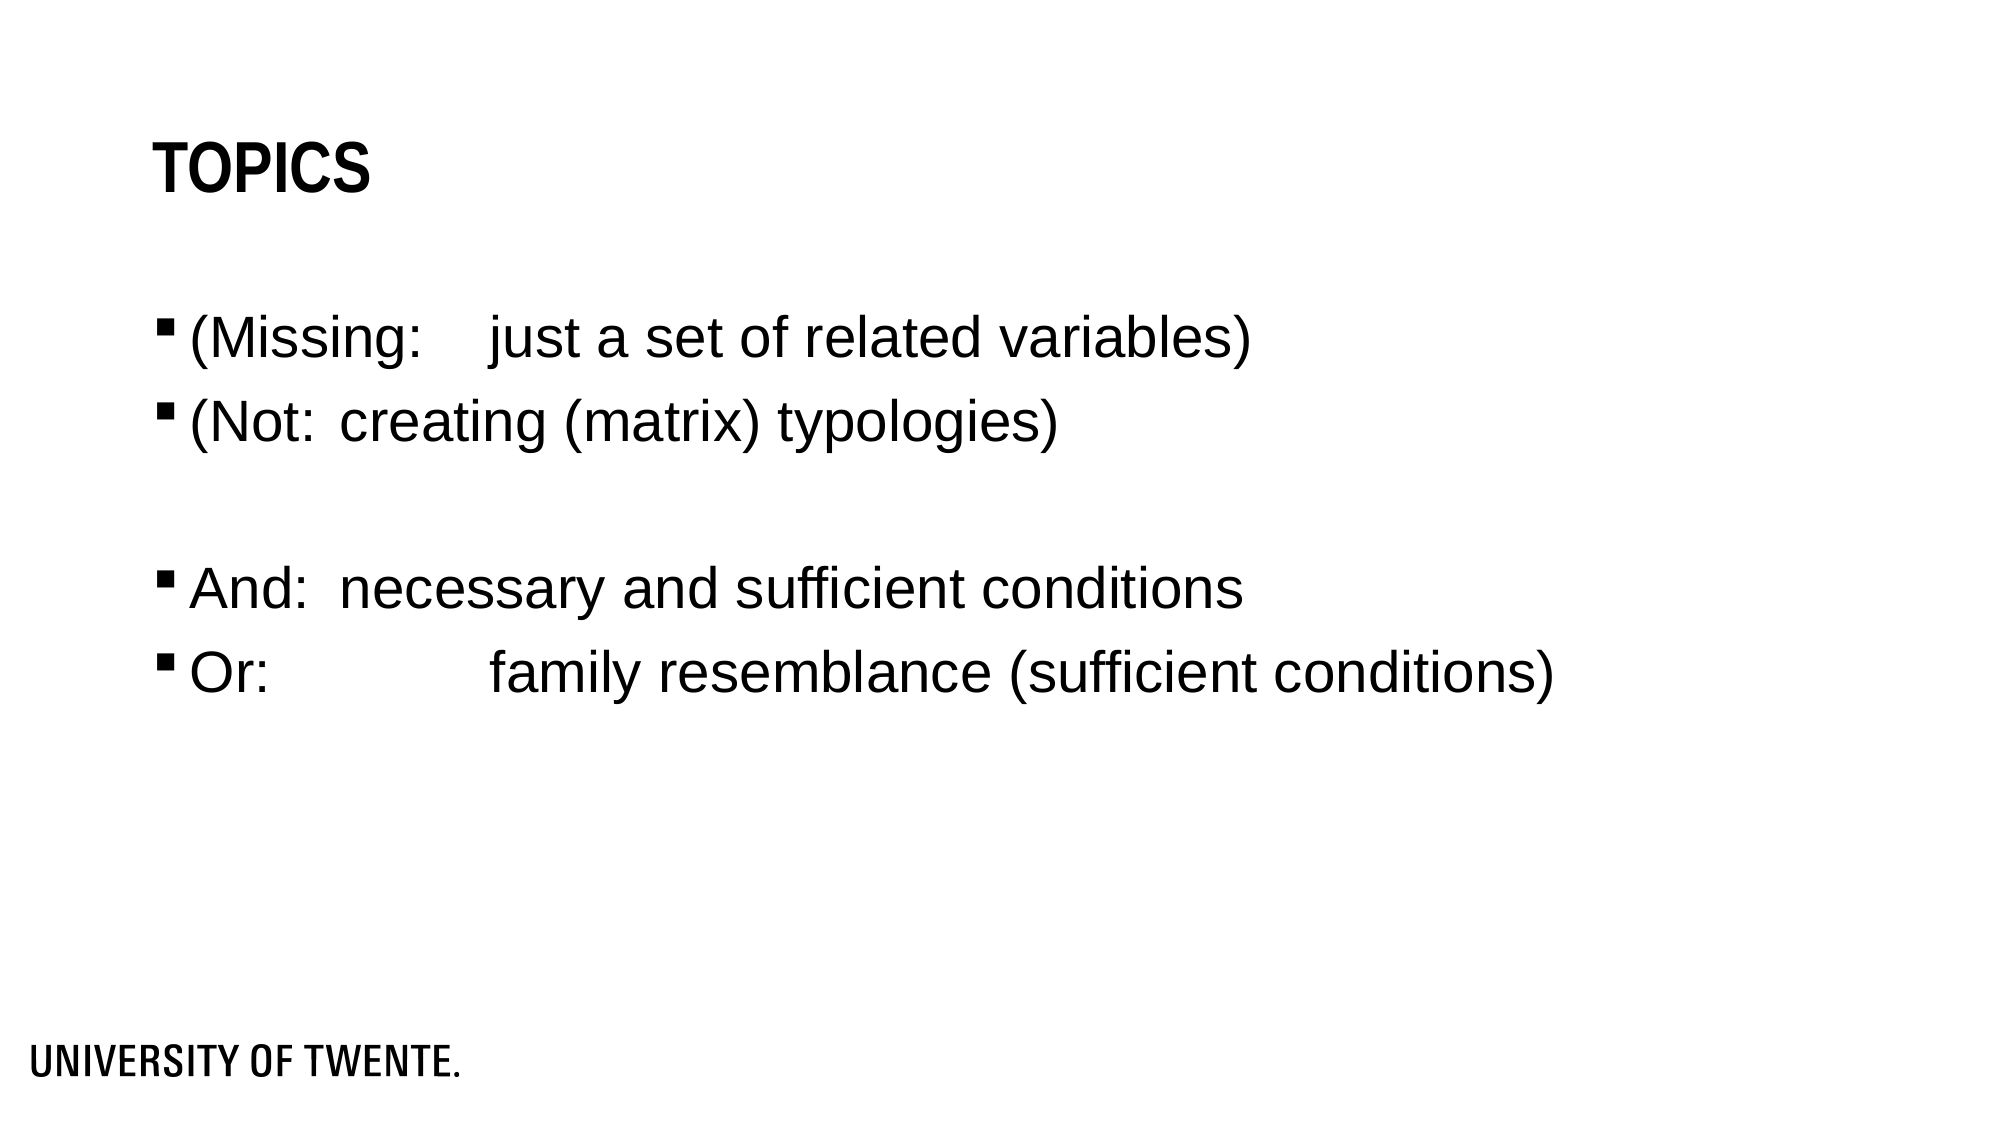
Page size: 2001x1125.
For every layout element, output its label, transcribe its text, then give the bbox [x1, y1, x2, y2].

picture [0, 1013, 488, 1108]
title TOPICS [137, 59, 1863, 278]
list (Missing: just a set of related variables) (Not: creating (matrix) typologies) And: necessary and sufficient conditions Or: family resemblance (sufficient conditions) [137, 299, 1863, 1014]
